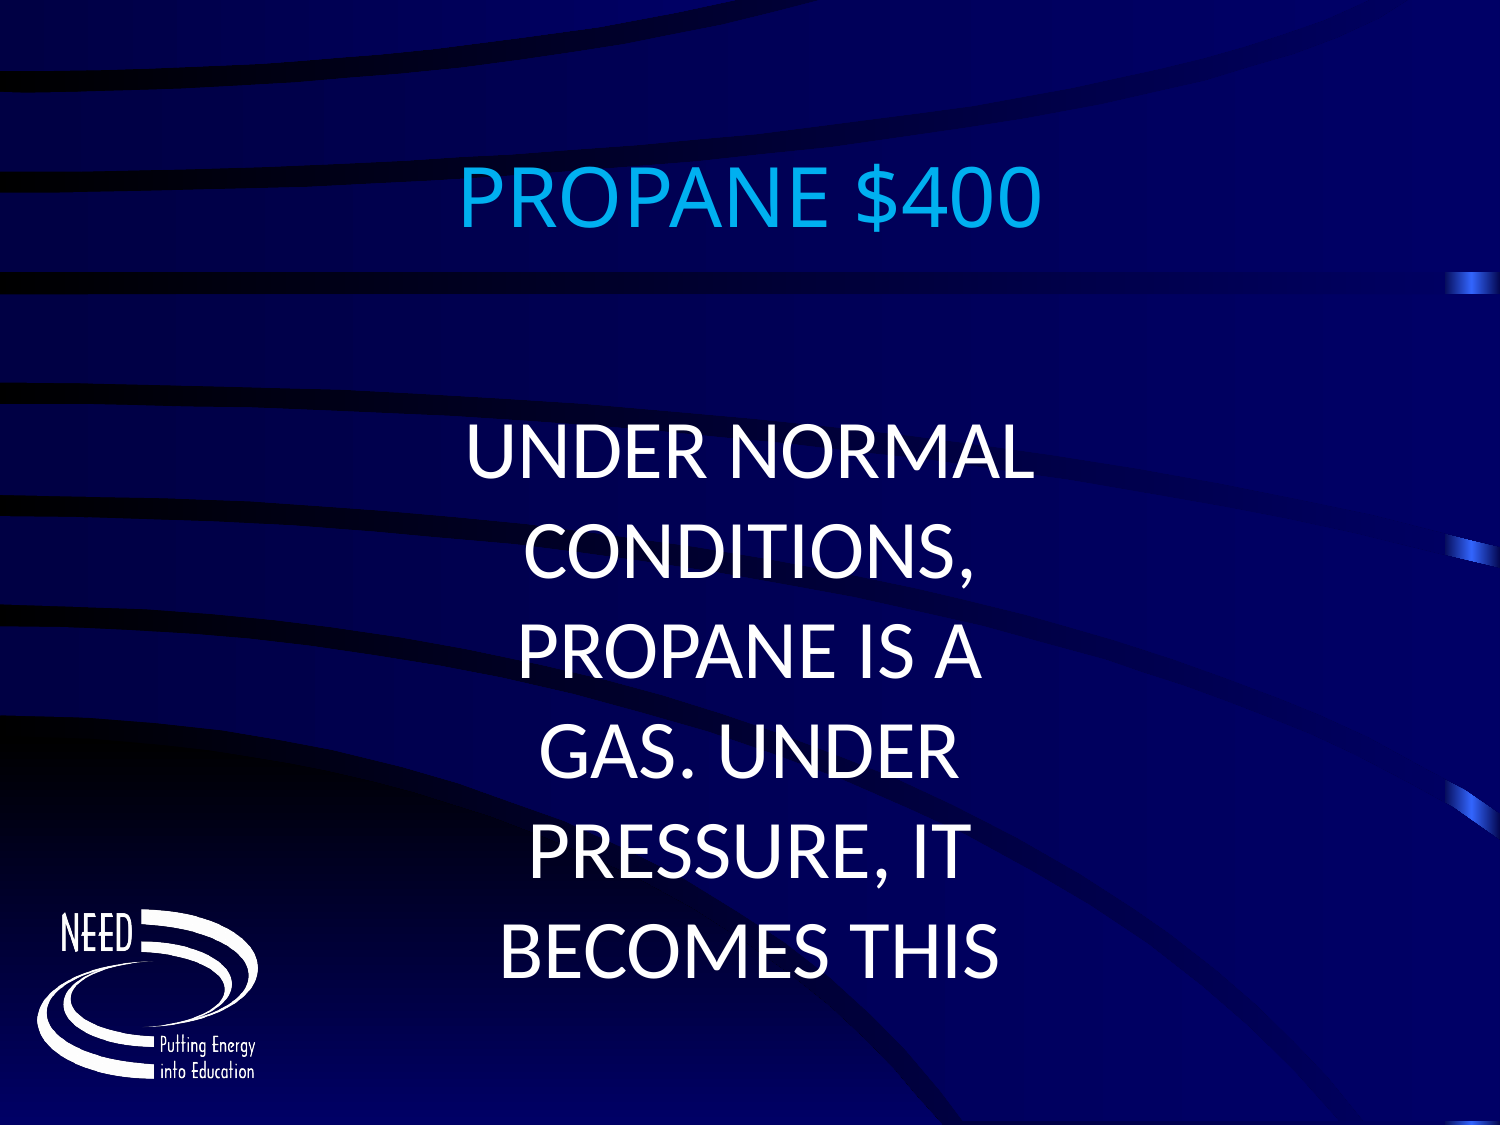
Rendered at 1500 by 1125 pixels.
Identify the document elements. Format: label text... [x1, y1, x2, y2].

text_box UNDER NORMAL CONDITIONS, PROPANE IS A GAS. UNDER PRESSURE, IT BECOMES THIS [428, 387, 1072, 1003]
title PROPANE $400 [112, 99, 1388, 288]
picture [37, 909, 258, 1079]
